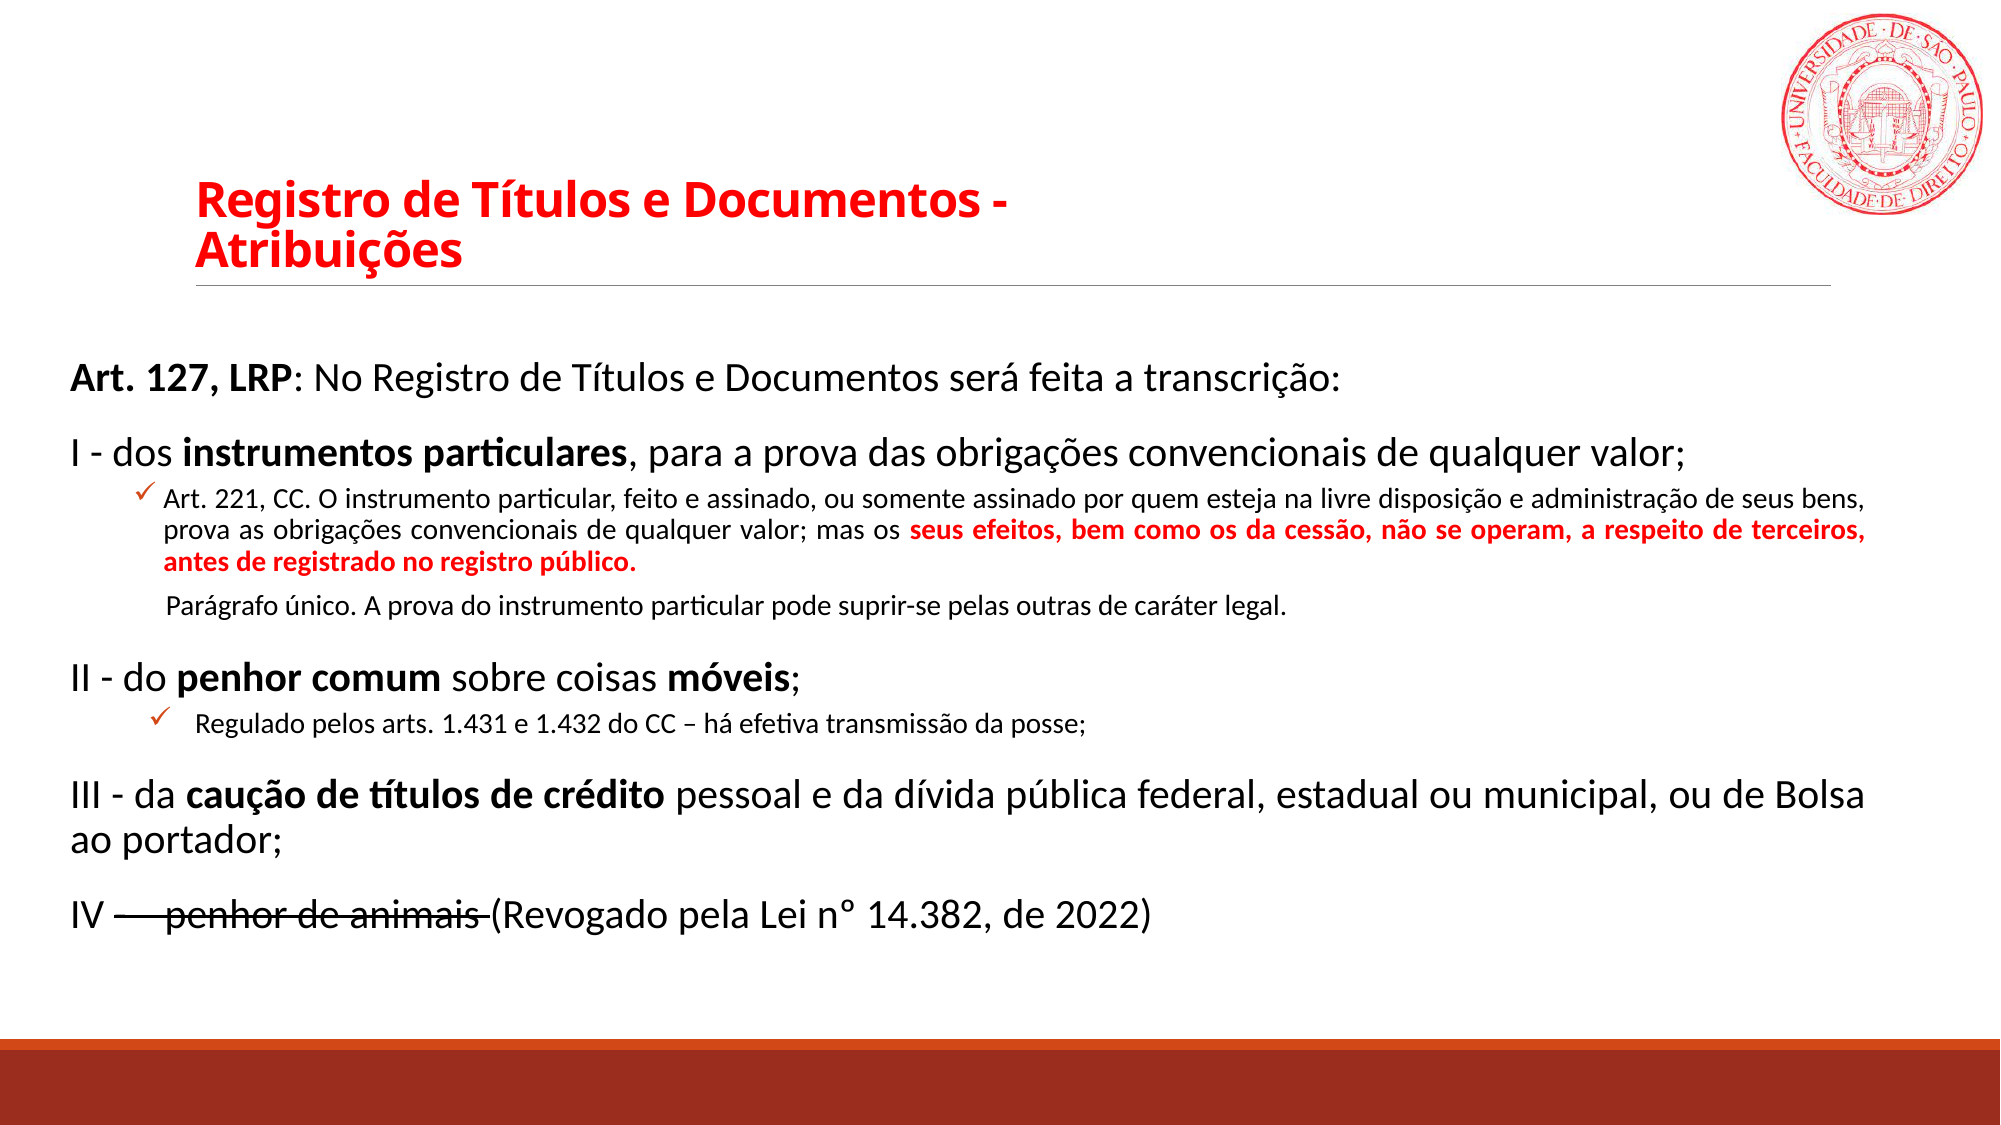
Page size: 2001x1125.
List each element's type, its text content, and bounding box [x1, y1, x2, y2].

list Art. 127, LRP: No Registro de Títulos e Documentos será feita a transcrição: I - dos instrumentos particulares, para a prova das obrigações convencionais de qualquer valor; Art. 221, CC. O instrumento particular, feito e assinado, ou somente assinado por quem esteja na livre disposição e administração de seus bens, prova as obrigações convencionais de qualquer valor; mas os seus efeitos, bem como os da cessão, não se operam, a respeito de terceiros, antes de registrado no registro público. Parágrafo único. A prova do instrumento particular pode suprir-se pelas outras de caráter legal. II - do penhor comum sobre coisas móveis; Regulado pelos arts. 1.431 e 1.432 do CC – há efetiva transmissão da posse; III - da caução de títulos de crédito pessoal e da dívida pública federal, estadual ou municipal, ou de Bolsa ao portador; IV - penhor de animais (Revogado pela Lei nº 14.382, de 2022) [70, 269, 1867, 1014]
title Registro de Títulos e Documentos - Atribuições [180, 47, 1830, 269]
picture [1780, 12, 1983, 215]
